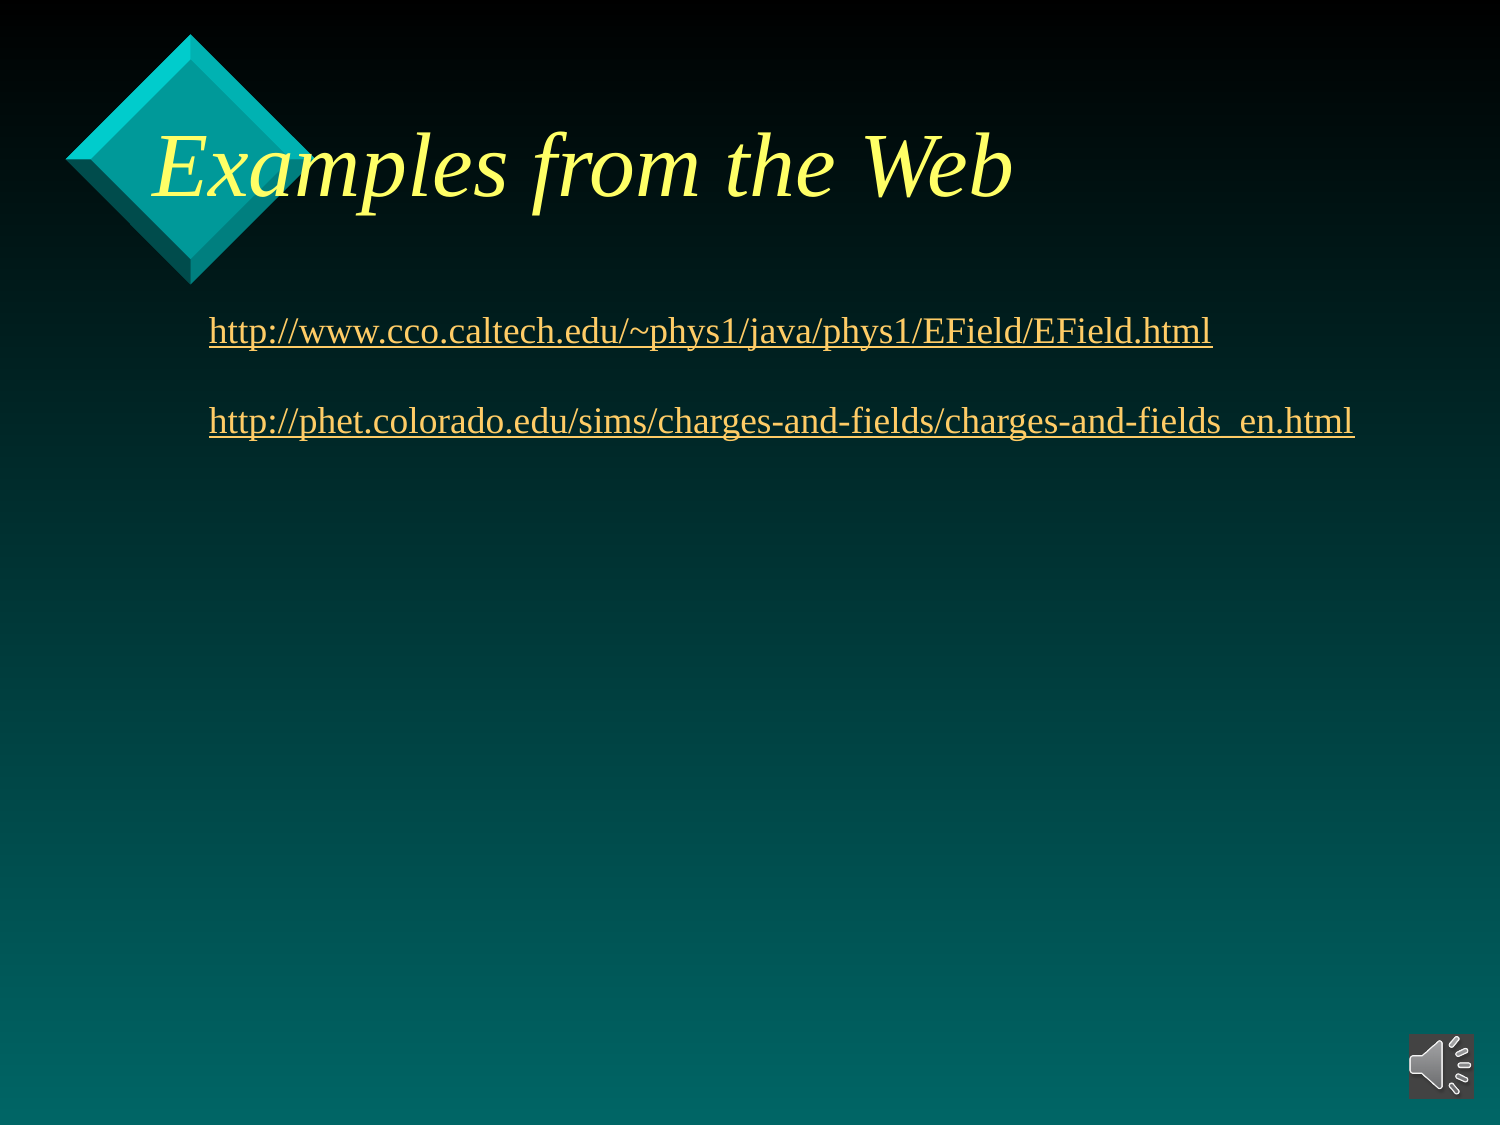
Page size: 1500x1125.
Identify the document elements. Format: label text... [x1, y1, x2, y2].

title Examples from the Web [137, 68, 1414, 250]
text_box http://www.cco.caltech.edu/~phys1/java/phys1/EField/EField.html http://phet.colorado.edu/sims/charges-and-fields/charges-and-fields_en.html [194, 298, 1370, 449]
picture [1408, 1033, 1476, 1101]
